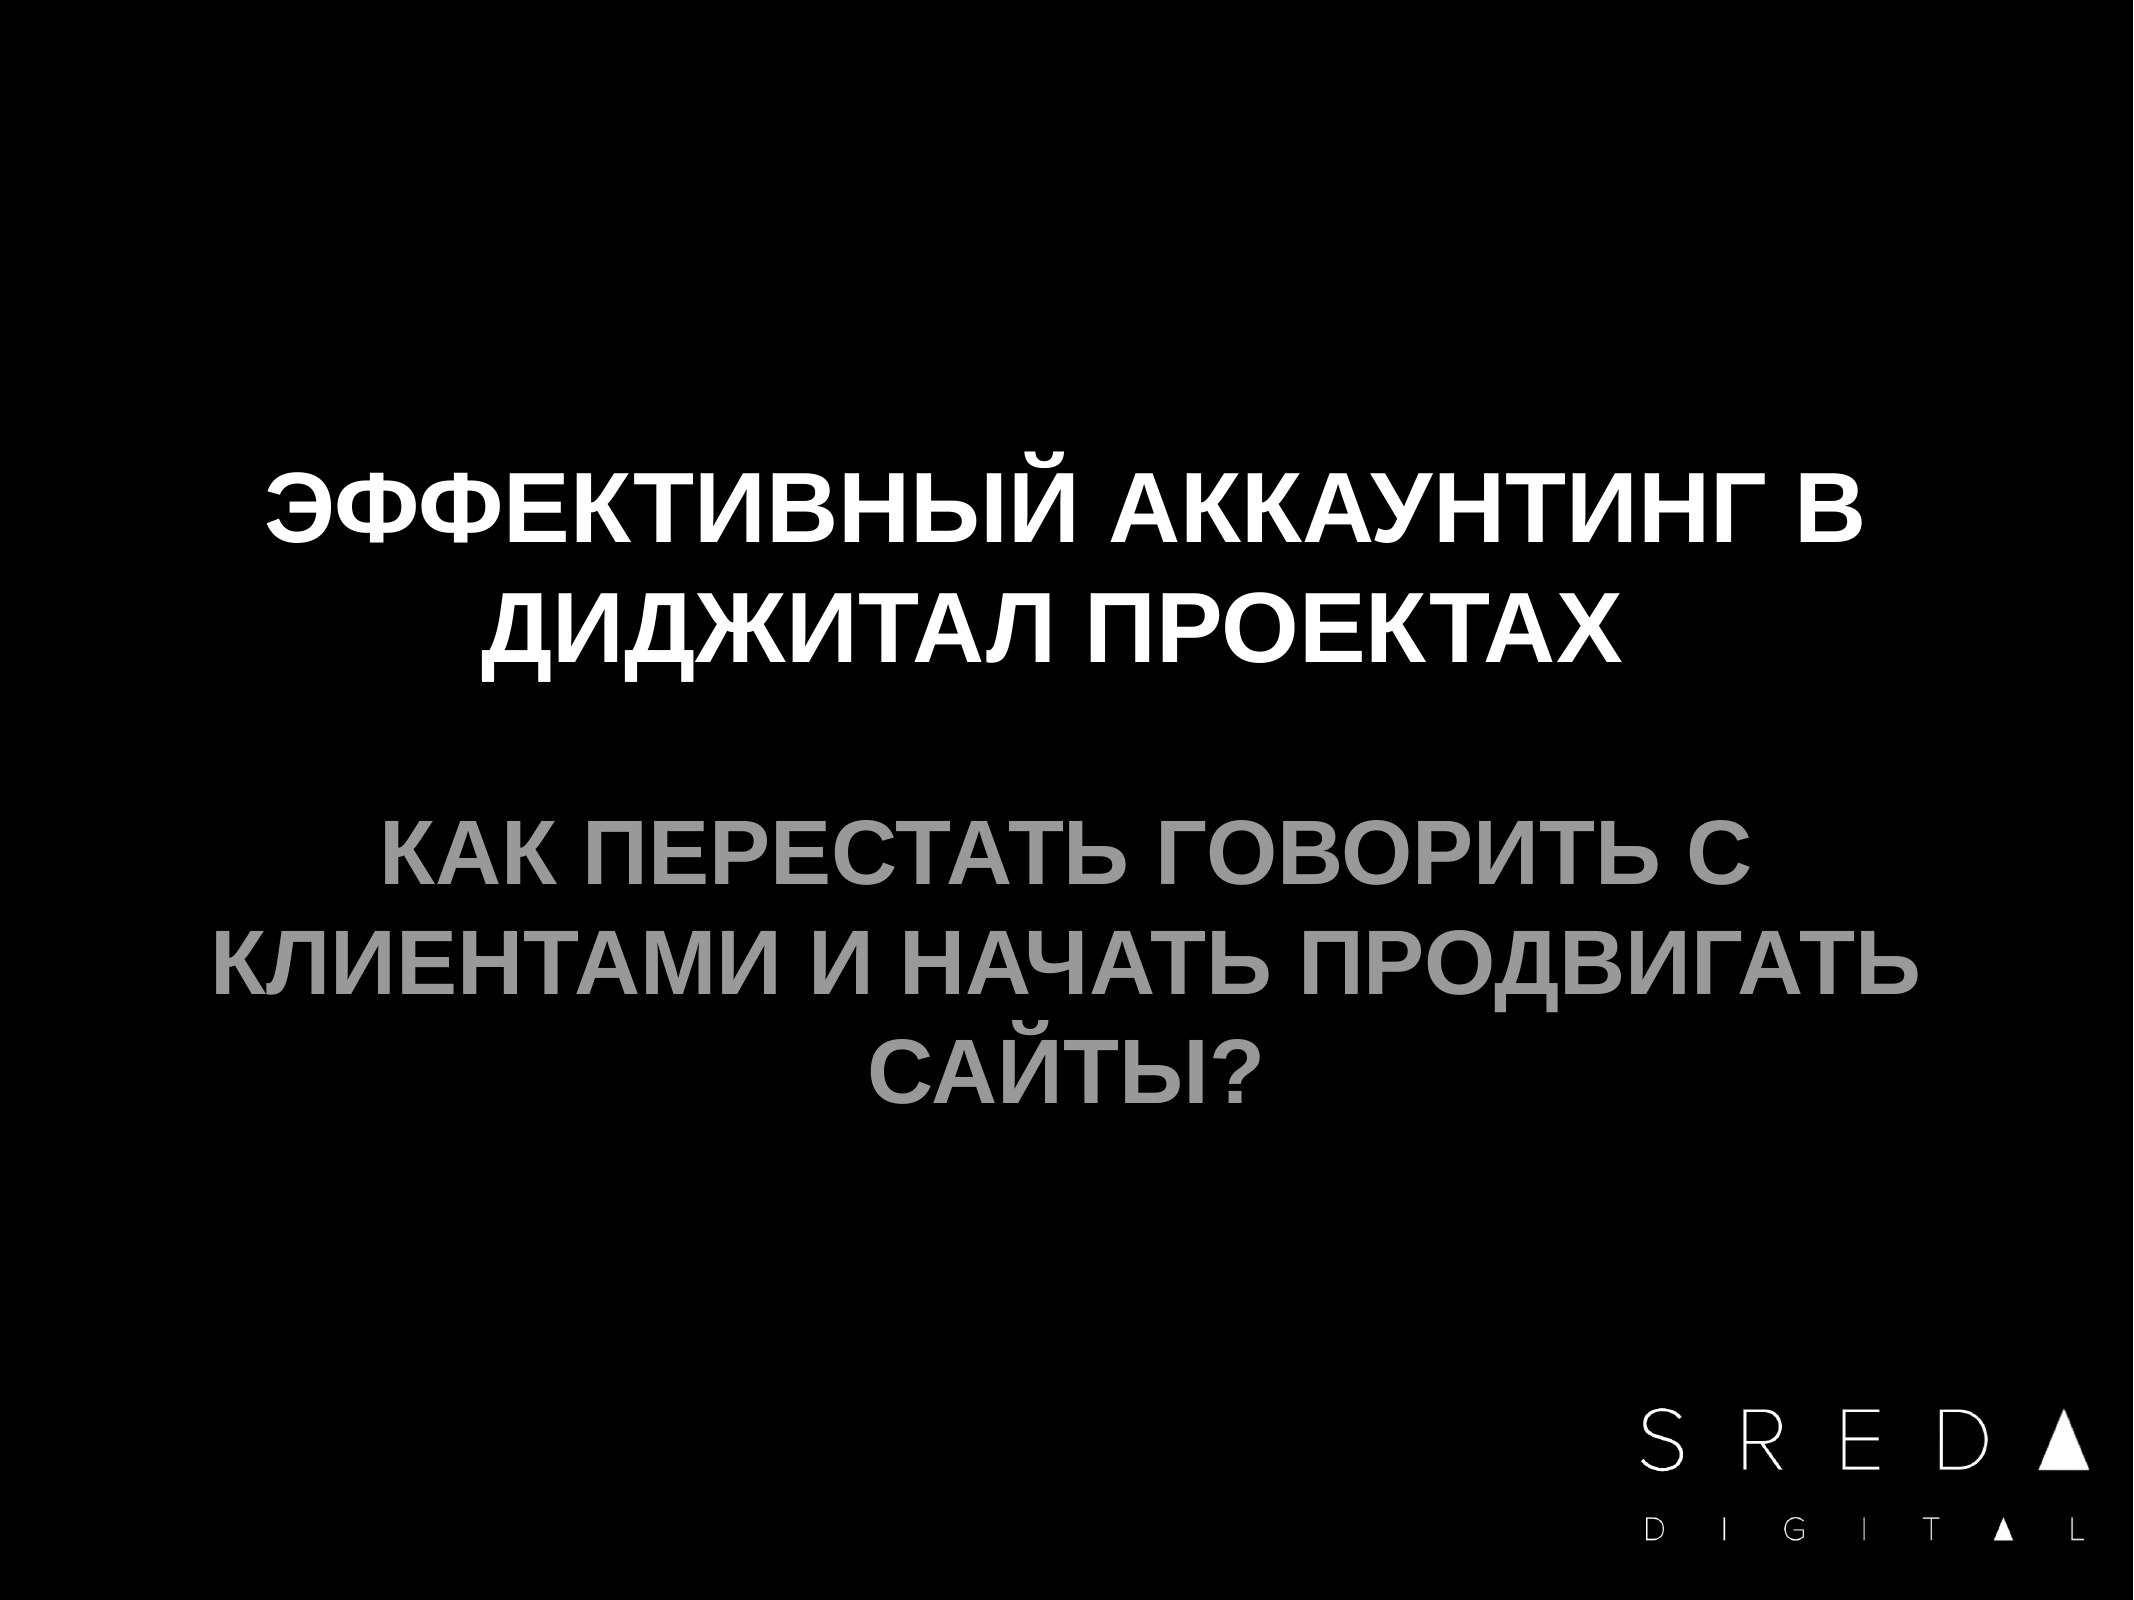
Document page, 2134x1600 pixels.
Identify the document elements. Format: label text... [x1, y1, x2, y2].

picture [1625, 1378, 2108, 1563]
text_box ЭФФЕКТИВНЫЙ АККАУНТИНГ В ДИДЖИТАЛ ПРОЕКТАХ КАК ПЕРЕСТАТЬ ГОВОРИТЬ С КЛИЕНТАМИ И НАЧАТЬ ПРОДВИГАТЬ САЙТЫ? [121, 358, 2012, 1207]
